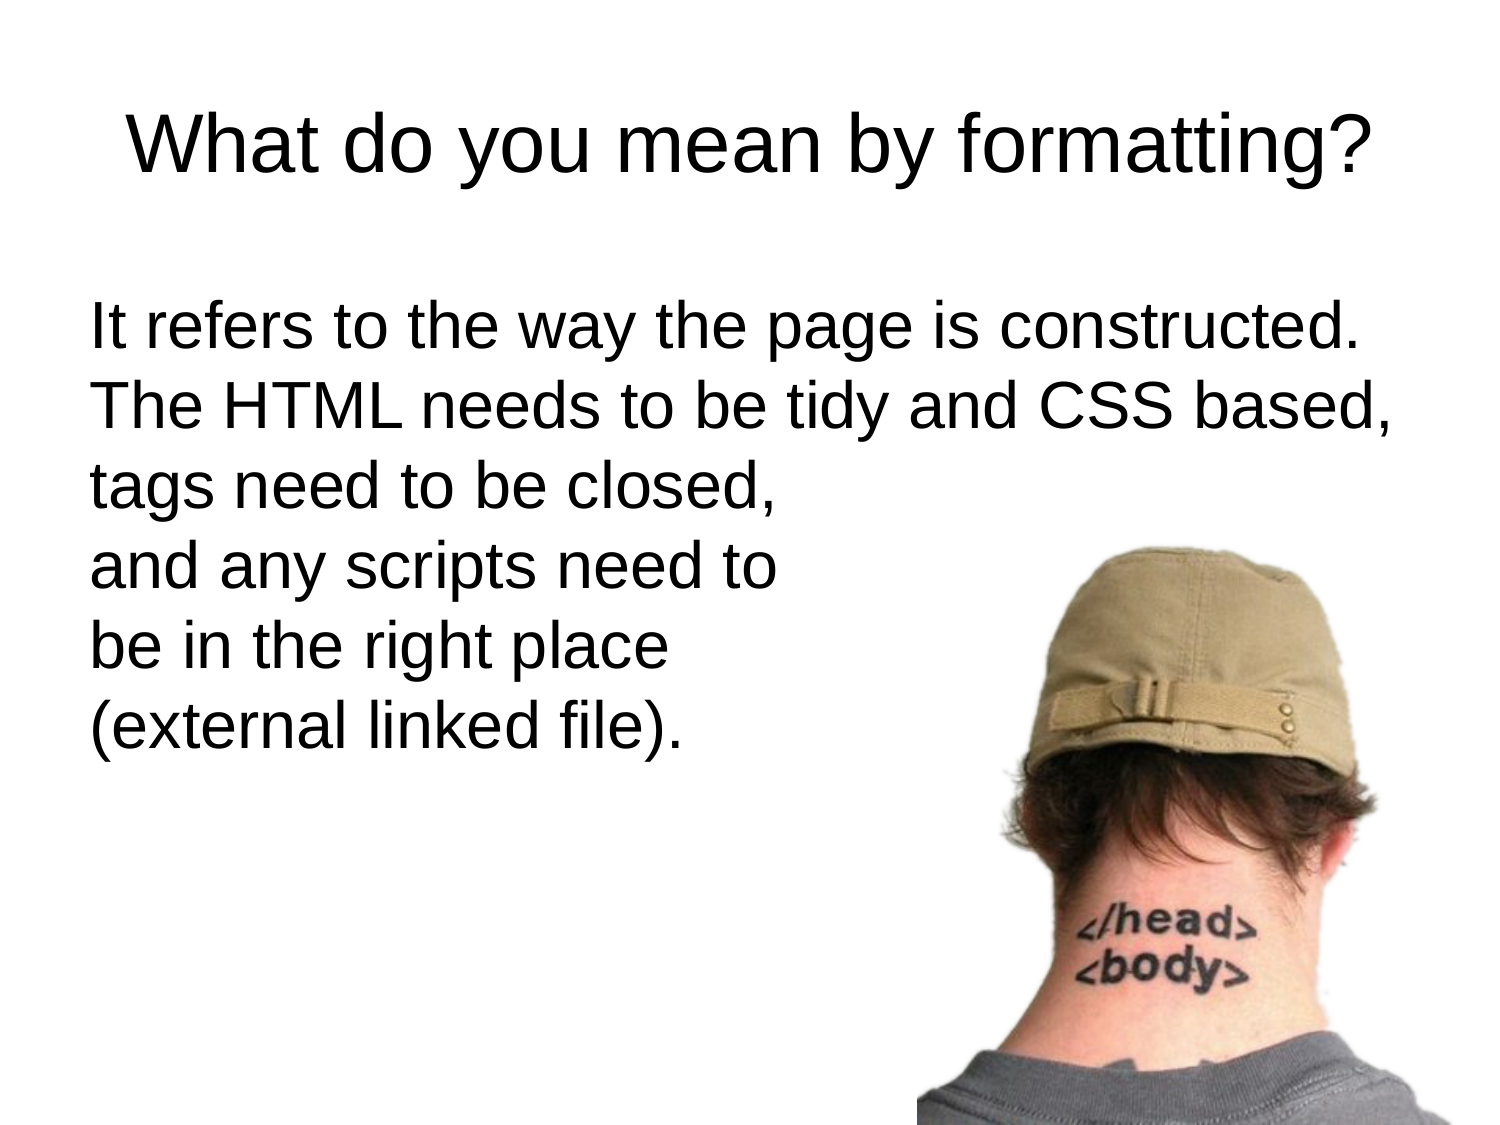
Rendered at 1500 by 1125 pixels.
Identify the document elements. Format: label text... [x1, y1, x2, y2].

picture [917, 514, 1467, 1125]
text_box It refers to the way the page is constructed. The HTML needs to be tidy and CSS based, tags need to be closed, and any scripts need to be in the right place (external linked file). [74, 274, 1438, 850]
title What do you mean by formatting? [74, 44, 1426, 233]
